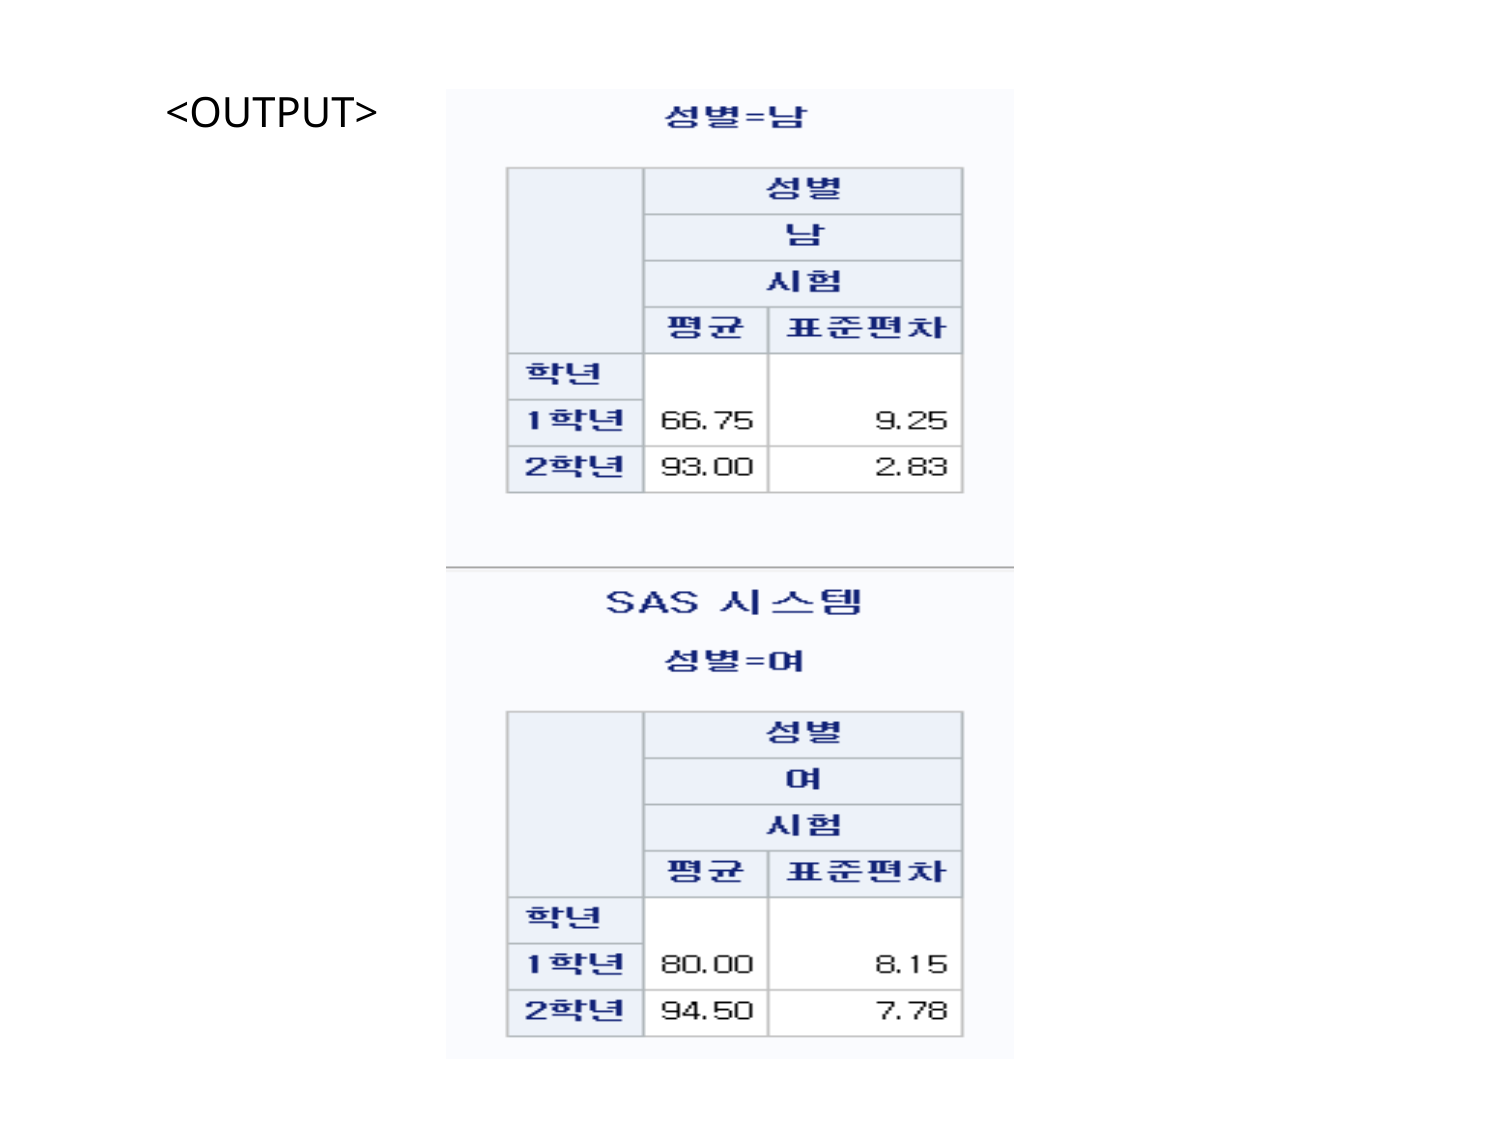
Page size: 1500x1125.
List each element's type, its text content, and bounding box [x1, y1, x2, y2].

picture [446, 89, 1014, 1059]
text_box <OUTPUT> [150, 78, 394, 143]
